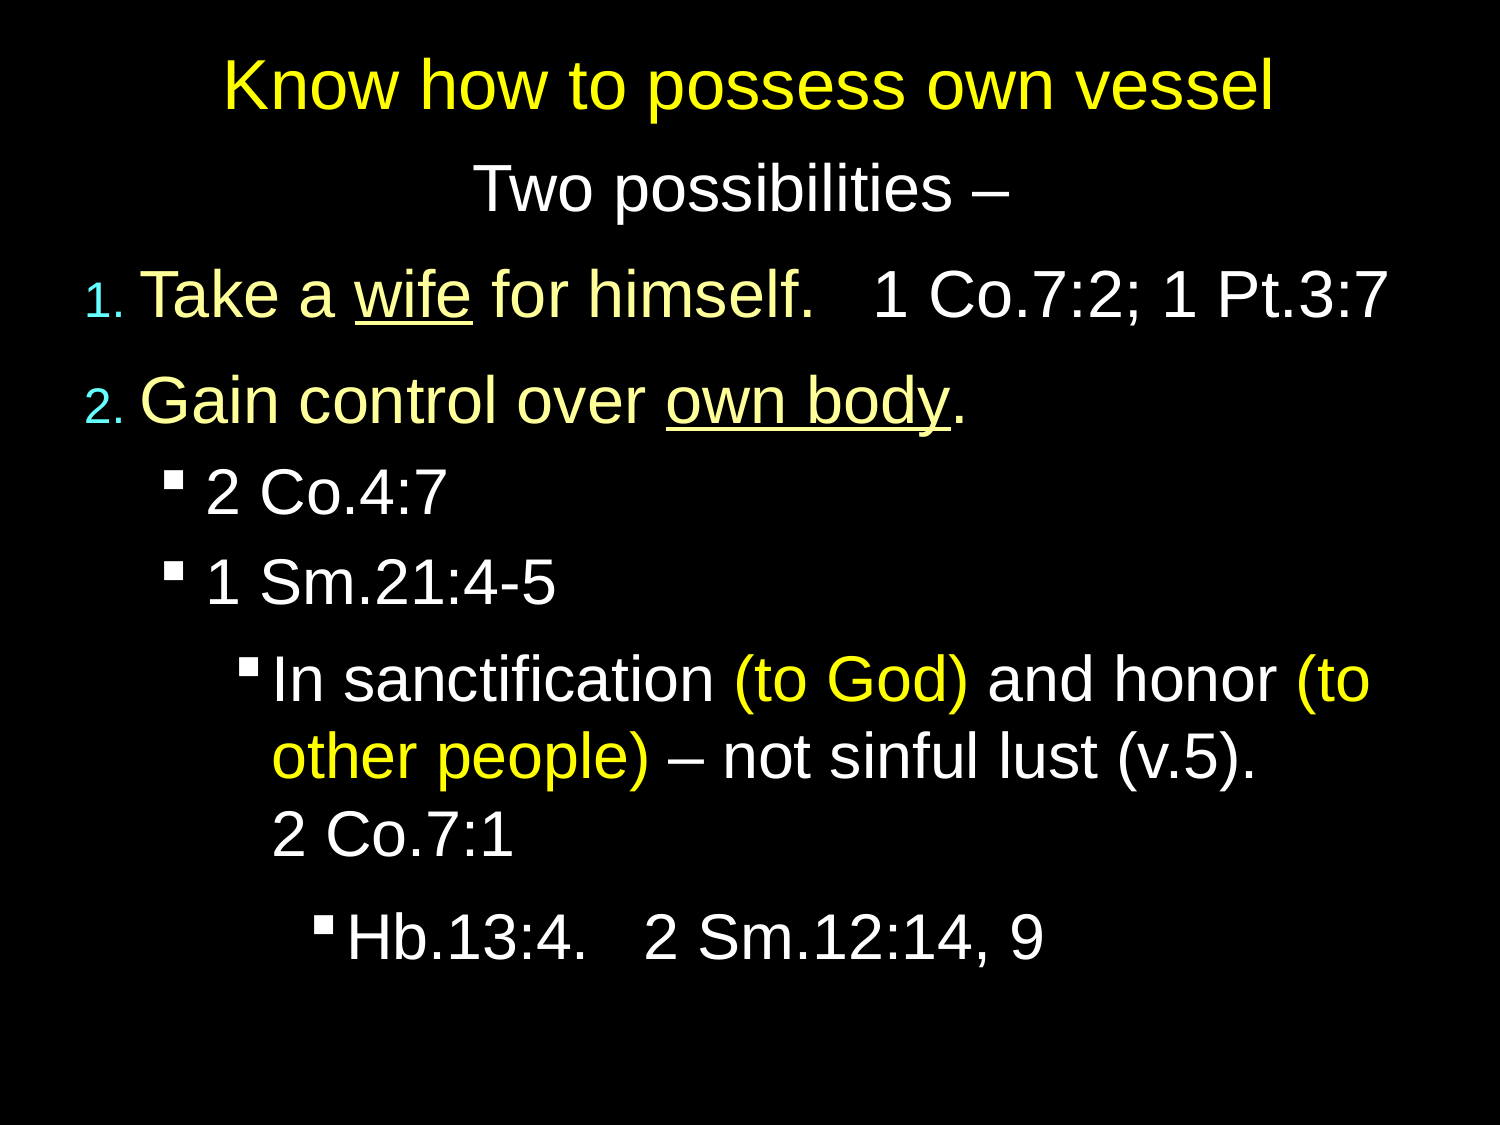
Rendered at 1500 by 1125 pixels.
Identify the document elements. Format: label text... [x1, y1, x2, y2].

list Two possibilities – 1. Take a wife for himself. 1 Co.7:2; 1 Pt.3:7 2. Gain control over own body. 2 Co.4:7 1 Sm.21:4-5 In sanctification (to God) and honor (to other people) – not sinful lust (v.5). 2 Co.7:1 Hb.13:4. 2 Sm.12:14, 9 [68, 137, 1432, 1038]
title Know how to possess own vessel [75, 12, 1425, 137]
